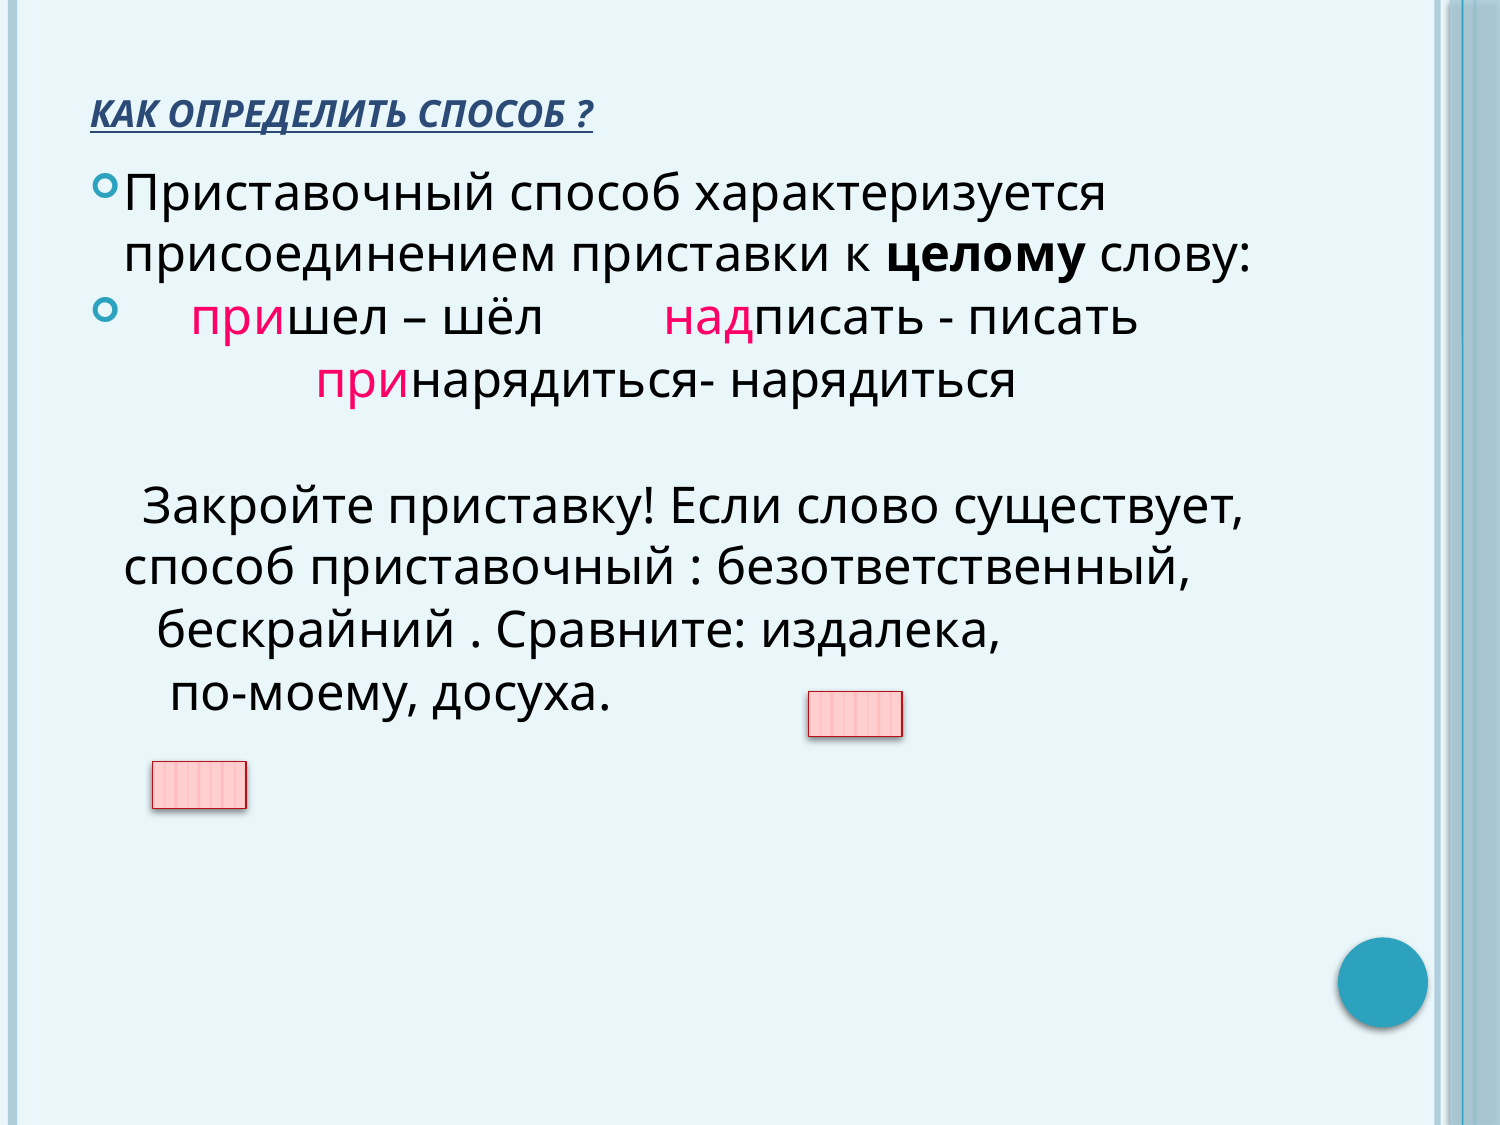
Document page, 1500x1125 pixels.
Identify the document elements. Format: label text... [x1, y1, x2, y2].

list Приставочный способ характеризуется присоединением приставки к целому слову: пришел – шёл надписать - писать принарядиться- нарядиться Закройте приставку! Если слово существует, способ приставочный : безответственный, бескрайний . Сравните: издалека, по-моему, досуха. [75, 152, 1425, 1005]
text_box [808, 691, 903, 737]
title Как определить способ ? [75, 82, 1425, 152]
text_box [152, 761, 247, 809]
